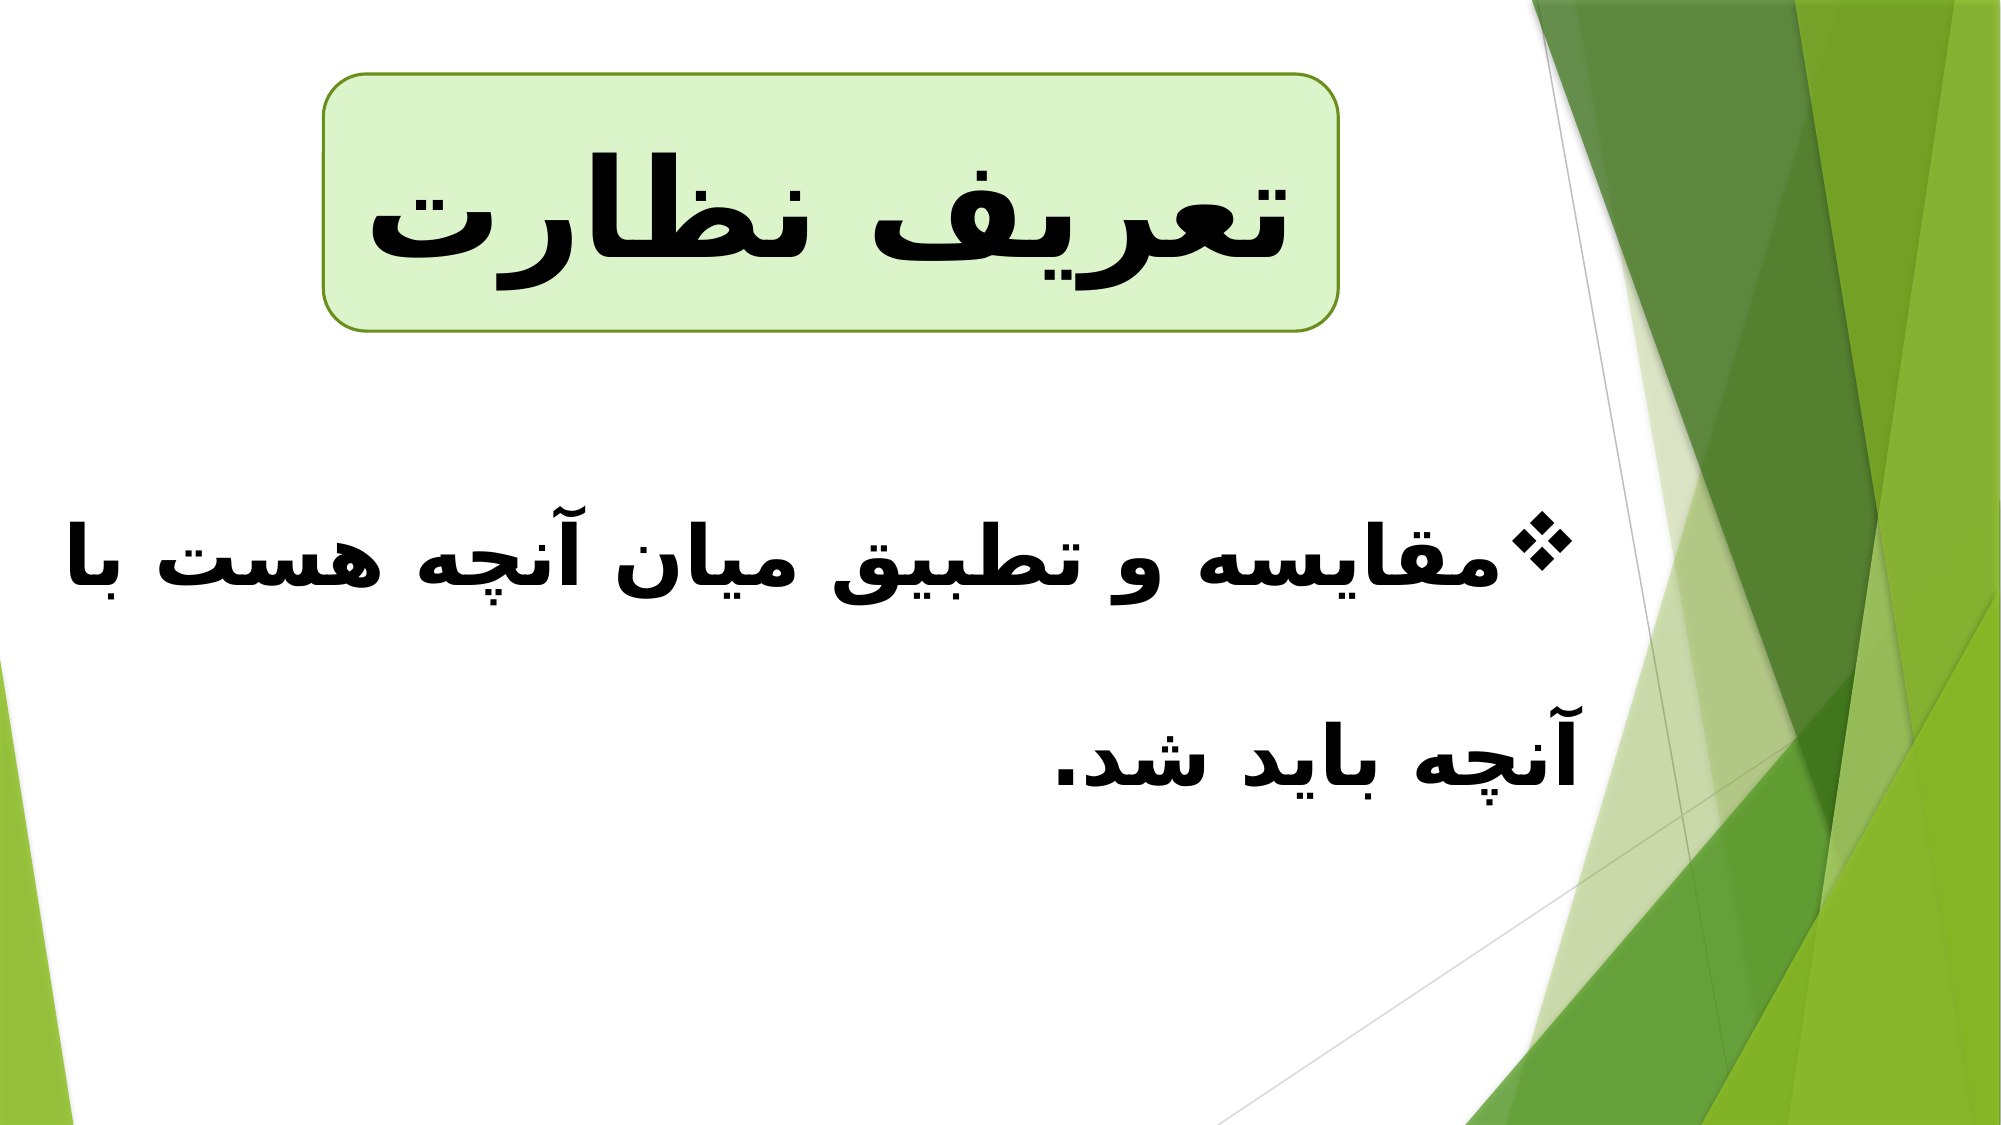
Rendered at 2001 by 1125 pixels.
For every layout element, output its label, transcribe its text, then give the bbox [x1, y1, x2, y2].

text_box مقايسه و تطبيق ميان آنچه هست با آنچه بايد شد. [48, 394, 1597, 930]
text_box تعريف نظارت [321, 72, 1340, 333]
